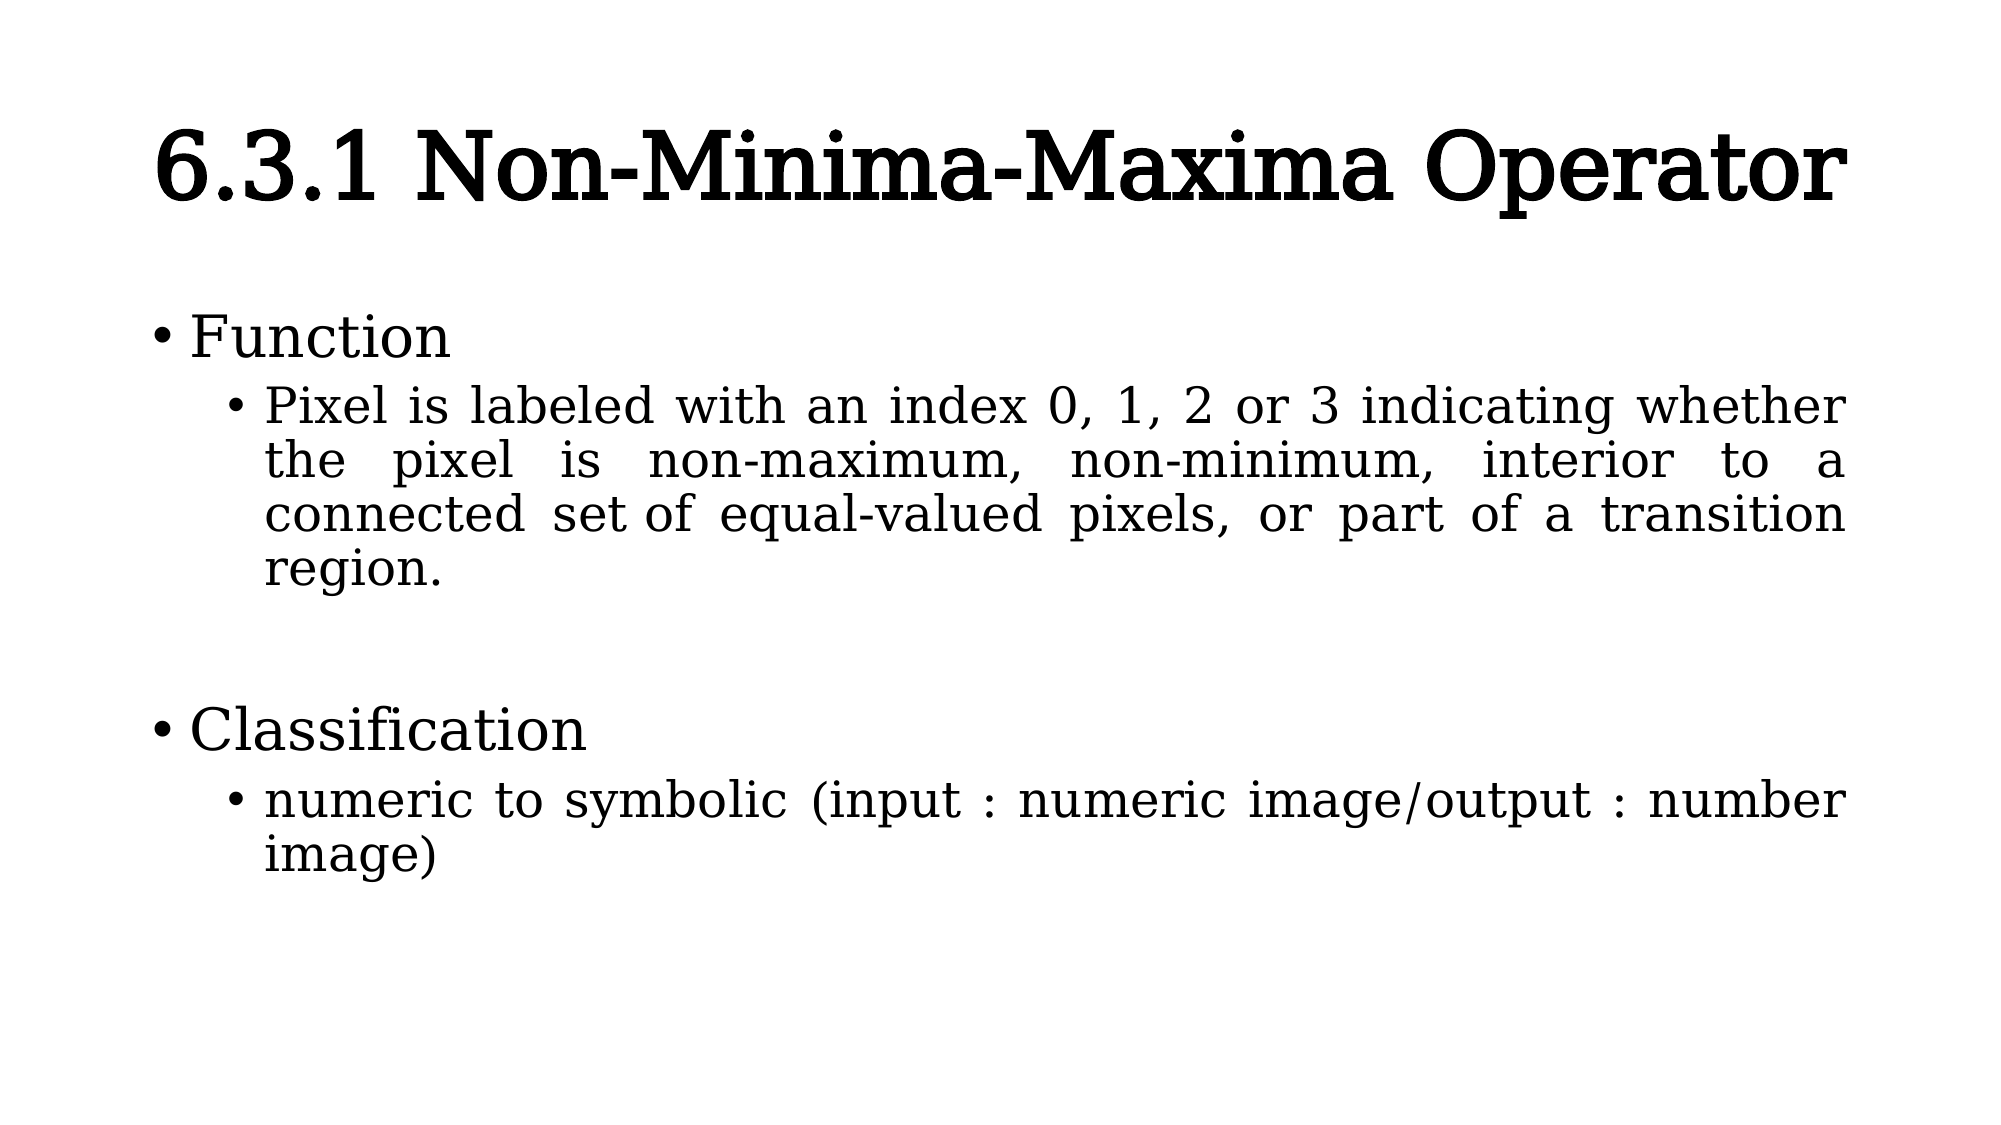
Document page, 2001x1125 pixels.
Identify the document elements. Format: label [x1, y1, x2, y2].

list [137, 299, 1863, 1014]
title [137, 59, 1863, 278]
